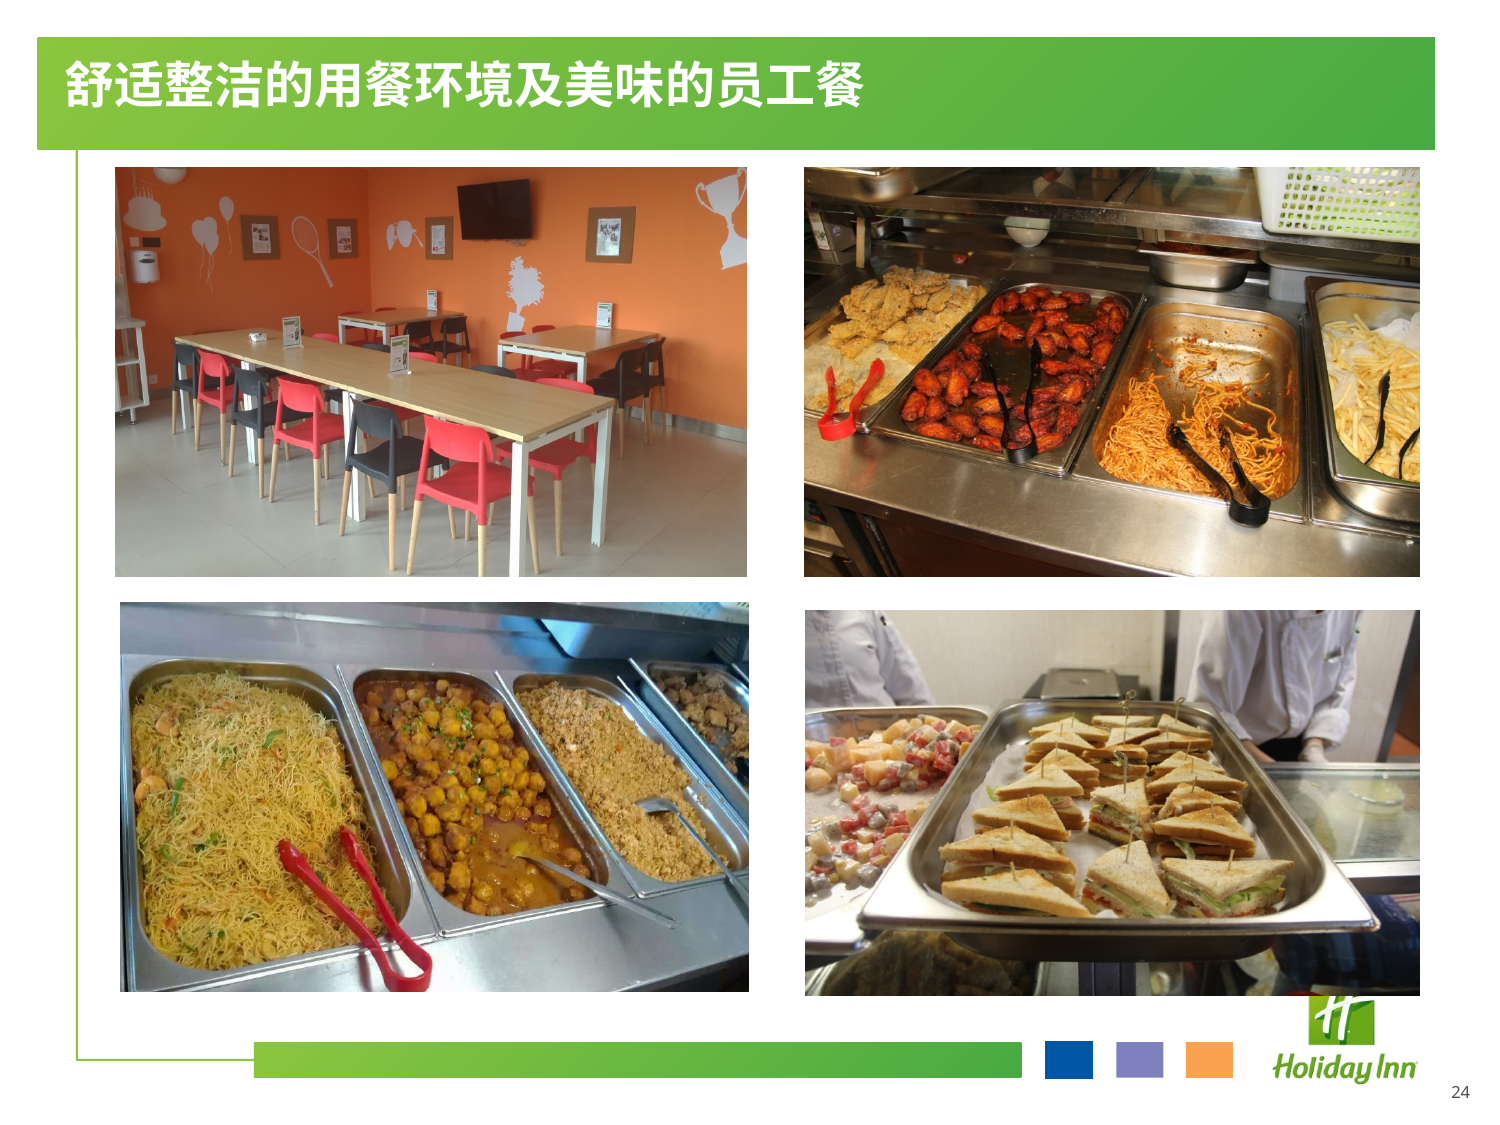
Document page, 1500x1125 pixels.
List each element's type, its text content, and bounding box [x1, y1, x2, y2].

picture [115, 166, 748, 578]
picture [119, 601, 749, 993]
picture [805, 610, 1425, 1085]
picture [804, 166, 1420, 578]
title 舒适整洁的用餐环境及美味的员工餐 [64, 19, 1435, 114]
